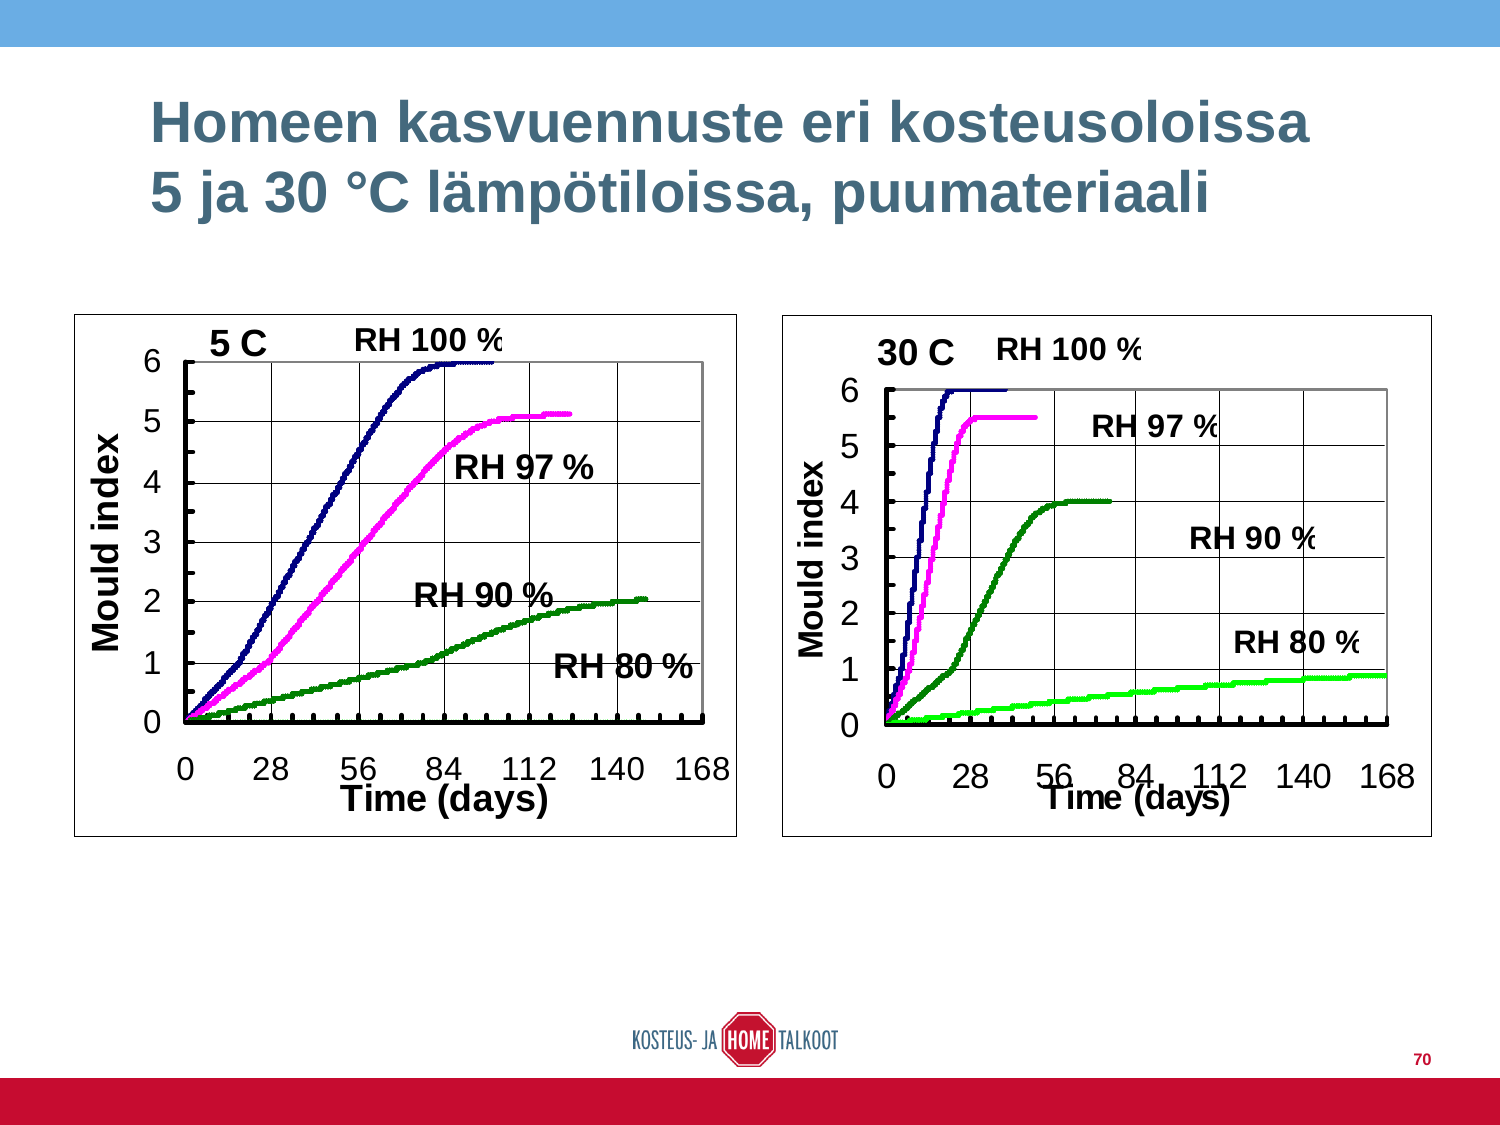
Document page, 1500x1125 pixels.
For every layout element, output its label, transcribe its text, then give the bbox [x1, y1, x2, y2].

picture [633, 1012, 838, 1067]
title Homeen kasvuennuste eri kosteusoloissa 5 ja 30 °C lämpötiloissa, puumateriaali [135, 54, 1365, 232]
slide_number 70 [1364, 1016, 1447, 1077]
picture [769, 303, 1446, 849]
picture [62, 302, 751, 849]
